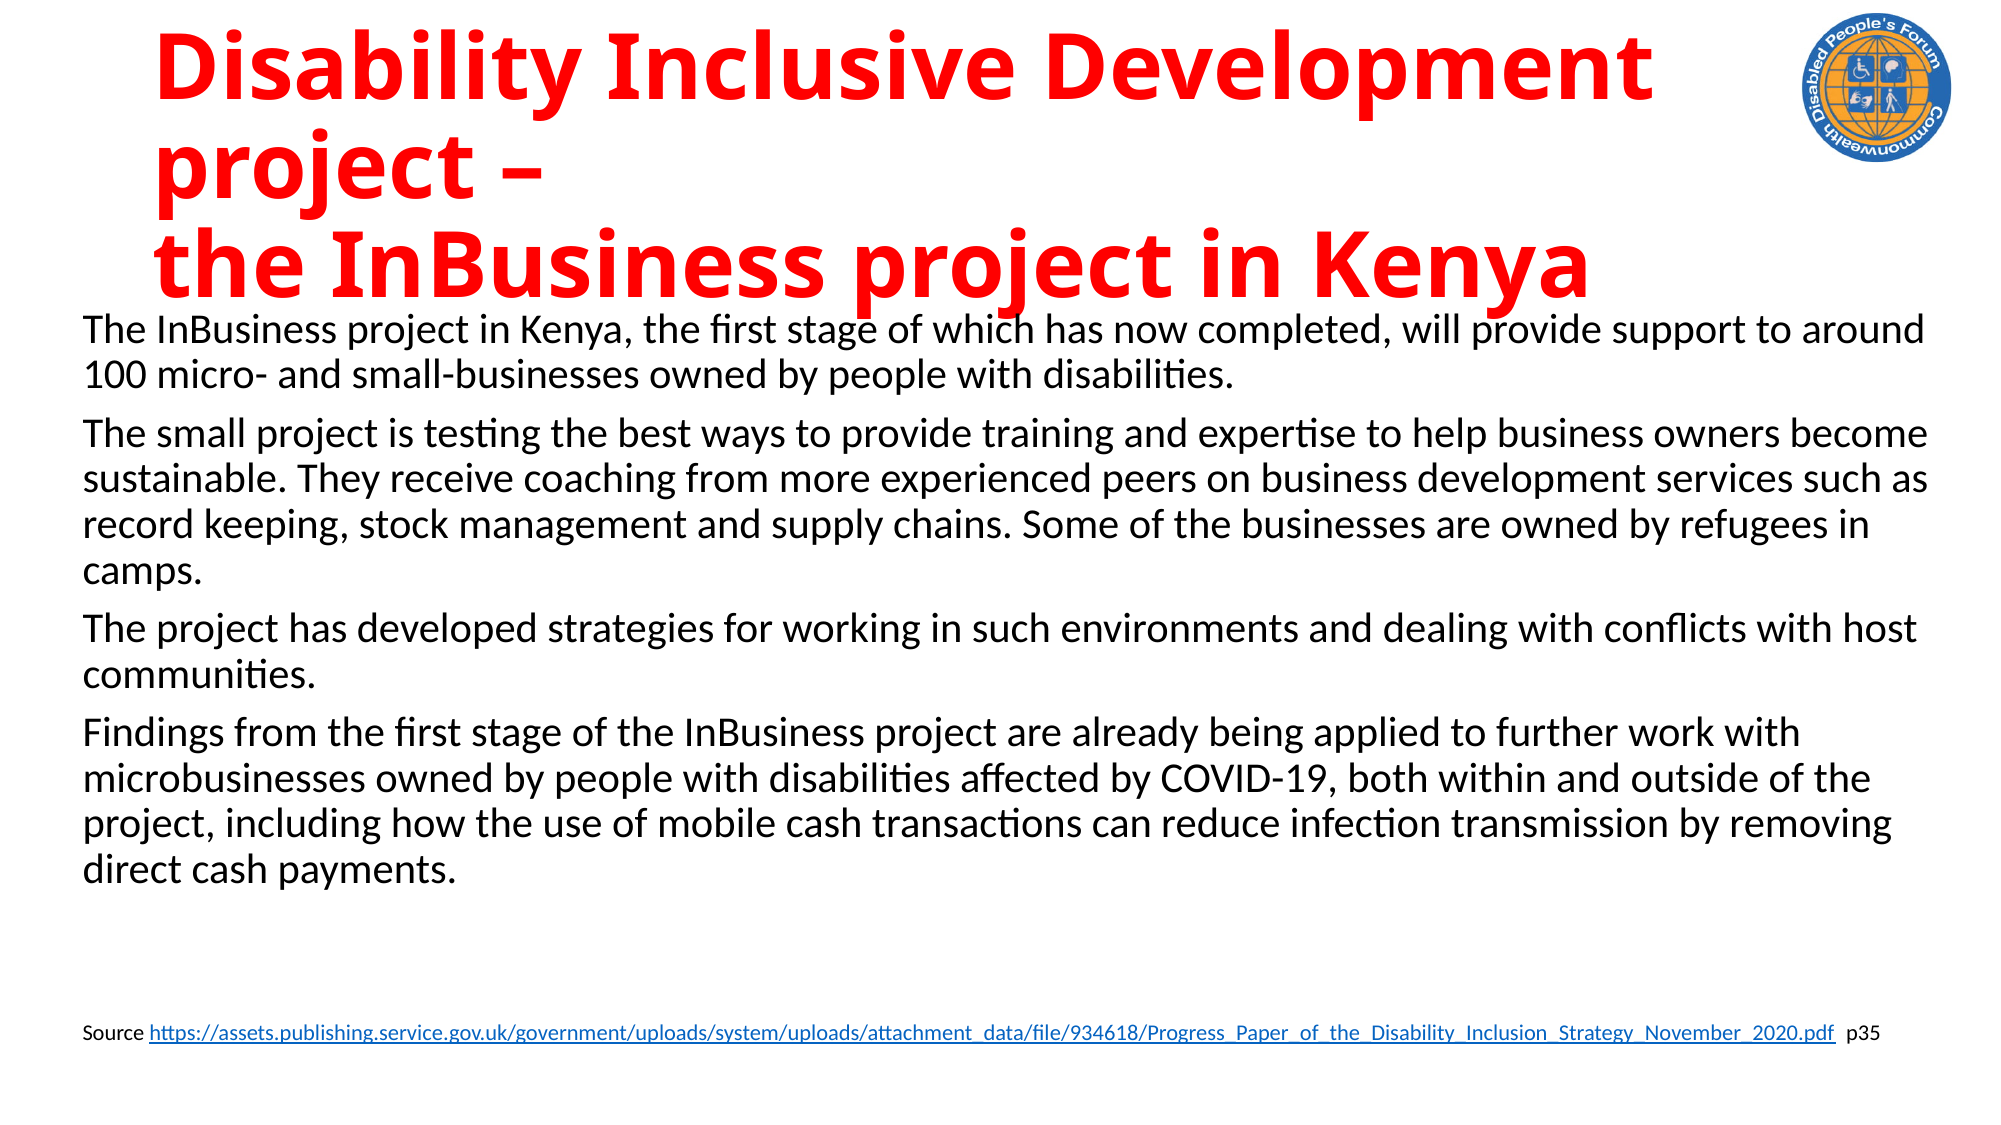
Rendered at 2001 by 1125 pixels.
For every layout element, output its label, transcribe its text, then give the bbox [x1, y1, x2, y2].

text_box Disability Inclusive Development project – the InBusiness project in Kenya [137, 59, 1863, 278]
picture [1801, 12, 1952, 163]
text_box The InBusiness project in Kenya, the first stage of which has now completed, will provide support to around 100 micro- and small-businesses owned by people with disabilities. The small project is testing the best ways to provide training and expertise to help business owners become sustainable. They receive coaching from more experienced peers on business development services such as record keeping, stock management and supply chains. Some of the businesses are owned by refugees in camps. The project has developed strategies for working in such environments and dealing with conflicts with host communities. Findings from the first stage of the InBusiness project are already being applied to further work with microbusinesses owned by people with disabilities affected by COVID-19, both within and outside of the project, including how the use of mobile cash transactions can reduce infection transmission by removing direct cash payments. Source https://assets.publishing.service.gov.uk/government/uploads/system/uploads/attachment_data/file/934618/Progress_Paper_of_the_Disability_Inclusion_Strategy_November_2020.pdf p35 [67, 299, 1961, 1065]
